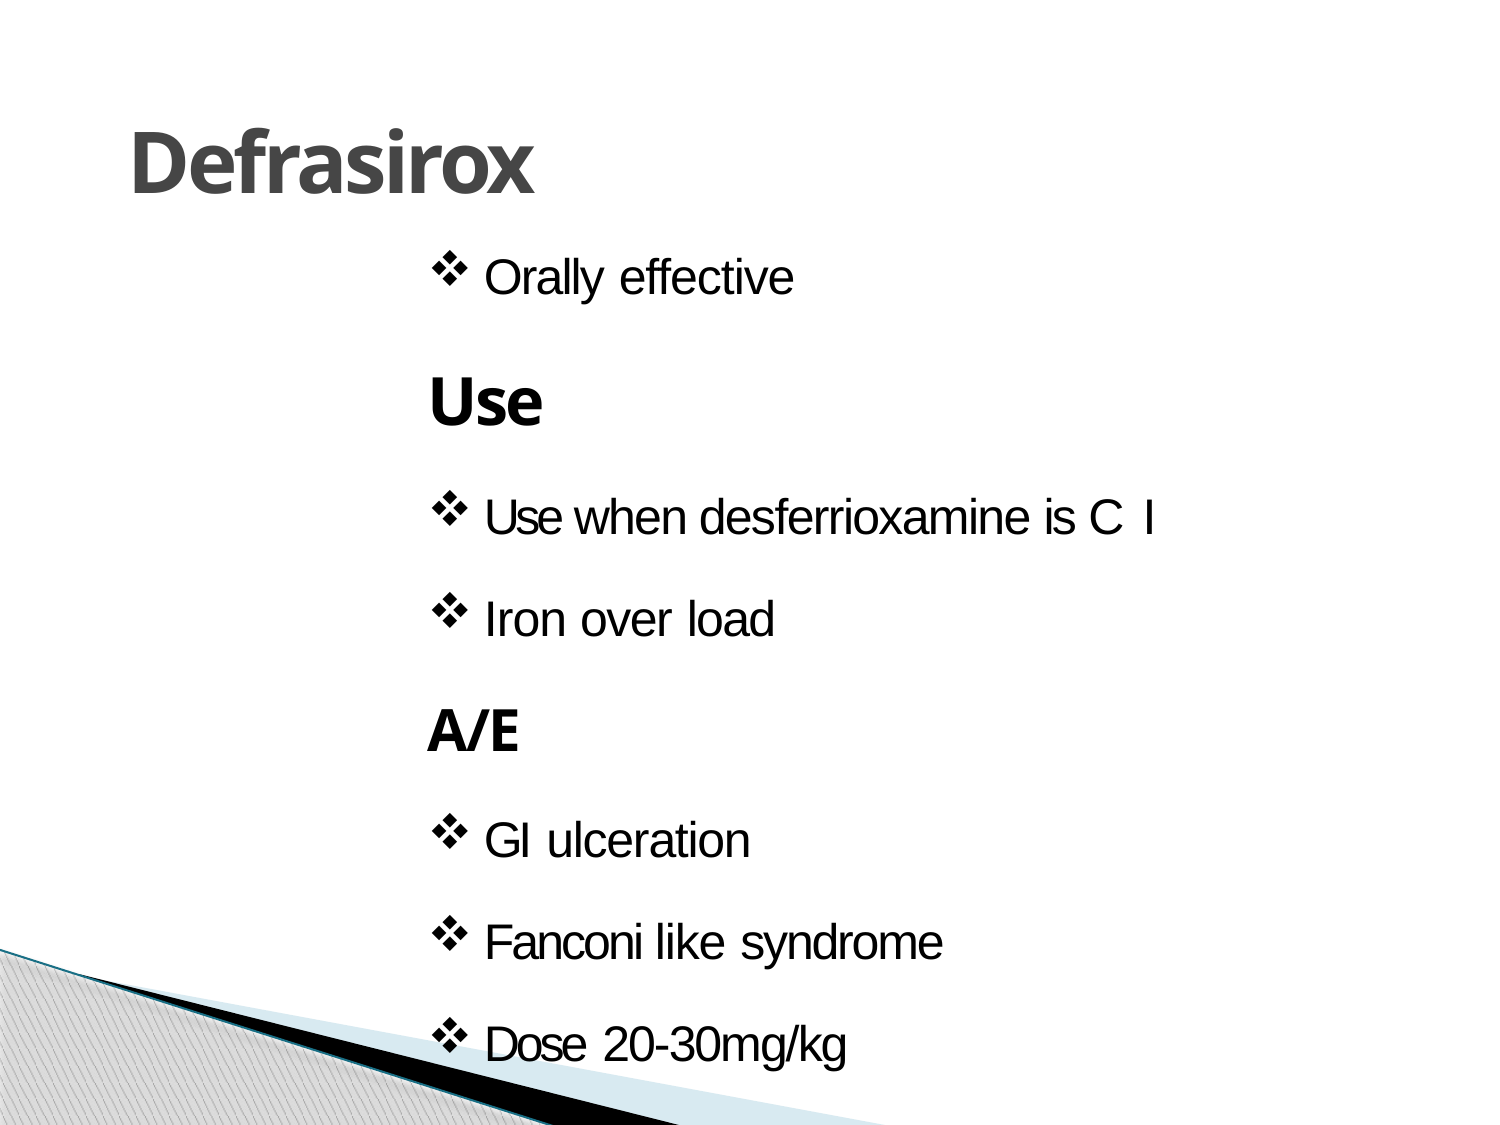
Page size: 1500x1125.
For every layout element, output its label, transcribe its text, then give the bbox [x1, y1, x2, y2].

title Defrasirox [125, 63, 638, 254]
text_box Orally effective Use Use when desferrioxamine is C I Iron over load A/E GI ulceration Fanconi like syndrome Dose 20-30mg/kg [425, 242, 1388, 1072]
